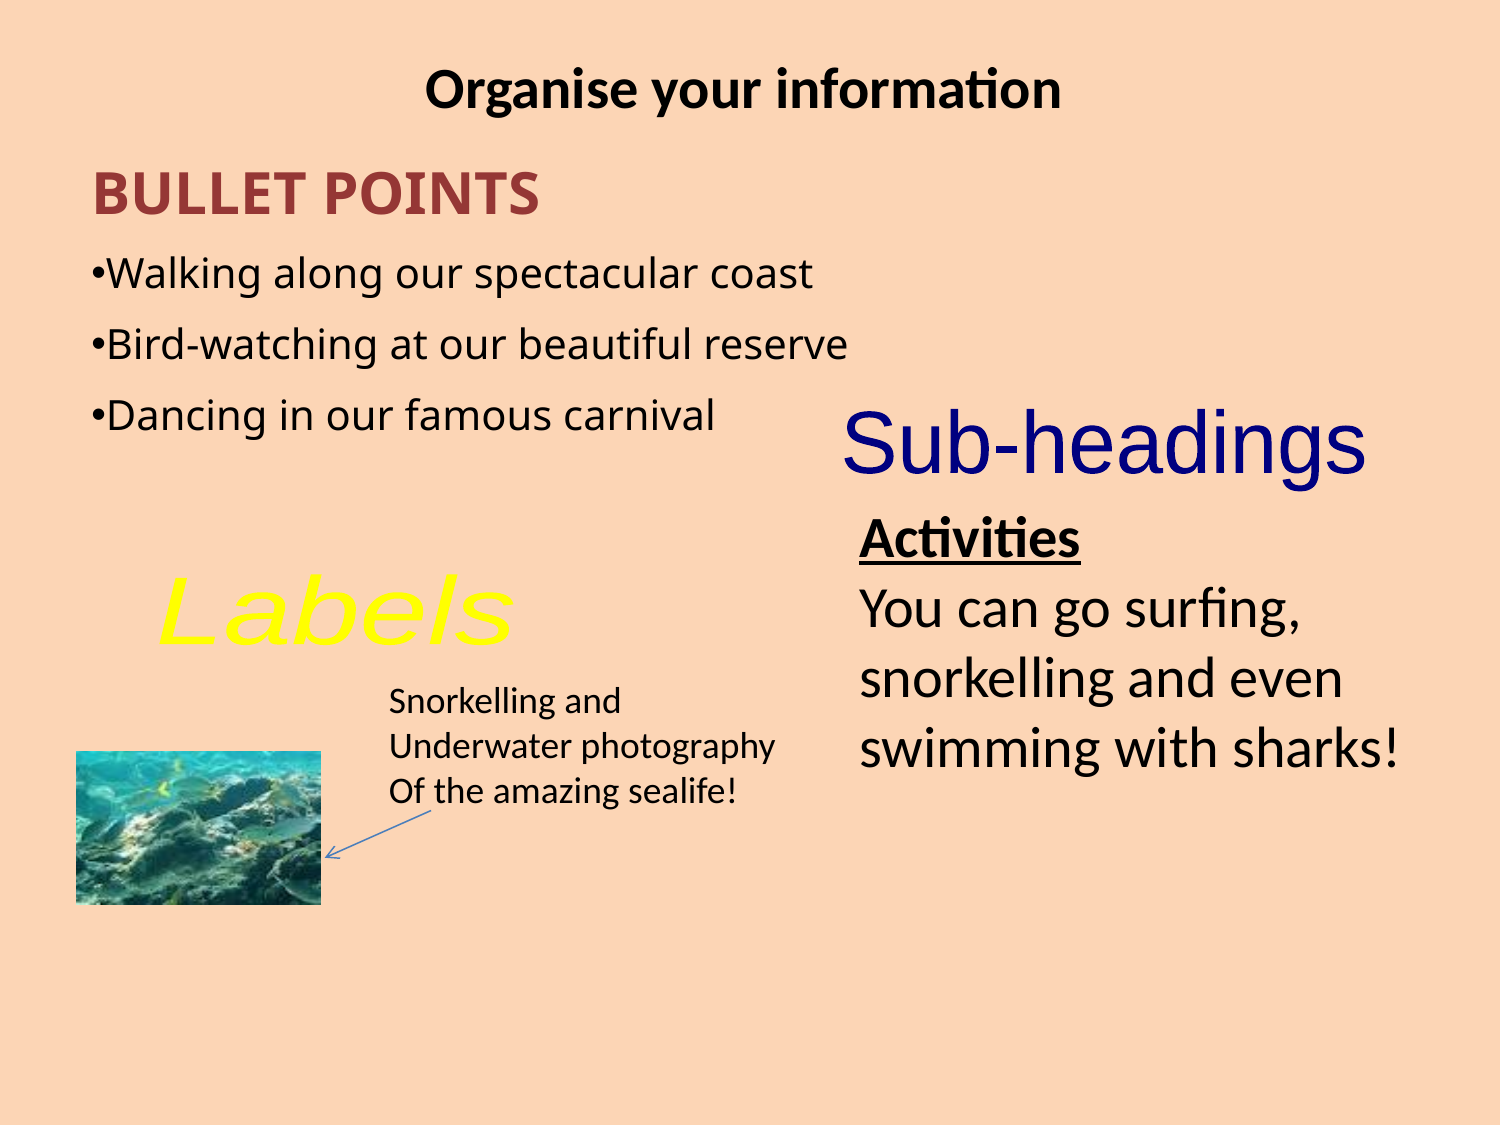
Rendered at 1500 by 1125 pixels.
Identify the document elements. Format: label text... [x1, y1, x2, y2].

text_box BULLET POINTS Walking along our spectacular coast Bird-watching at our beautiful reserve Dancing in our famous carnival [76, 149, 1046, 447]
text_box Activities You can go surfing, snorkelling and even swimming with sharks! [844, 491, 1436, 787]
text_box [324, 810, 432, 858]
text_box Organise your information [395, 42, 1093, 128]
picture [76, 751, 321, 906]
text_box Snorkelling and Underwater photography Of the amazing sealife! [374, 668, 791, 819]
